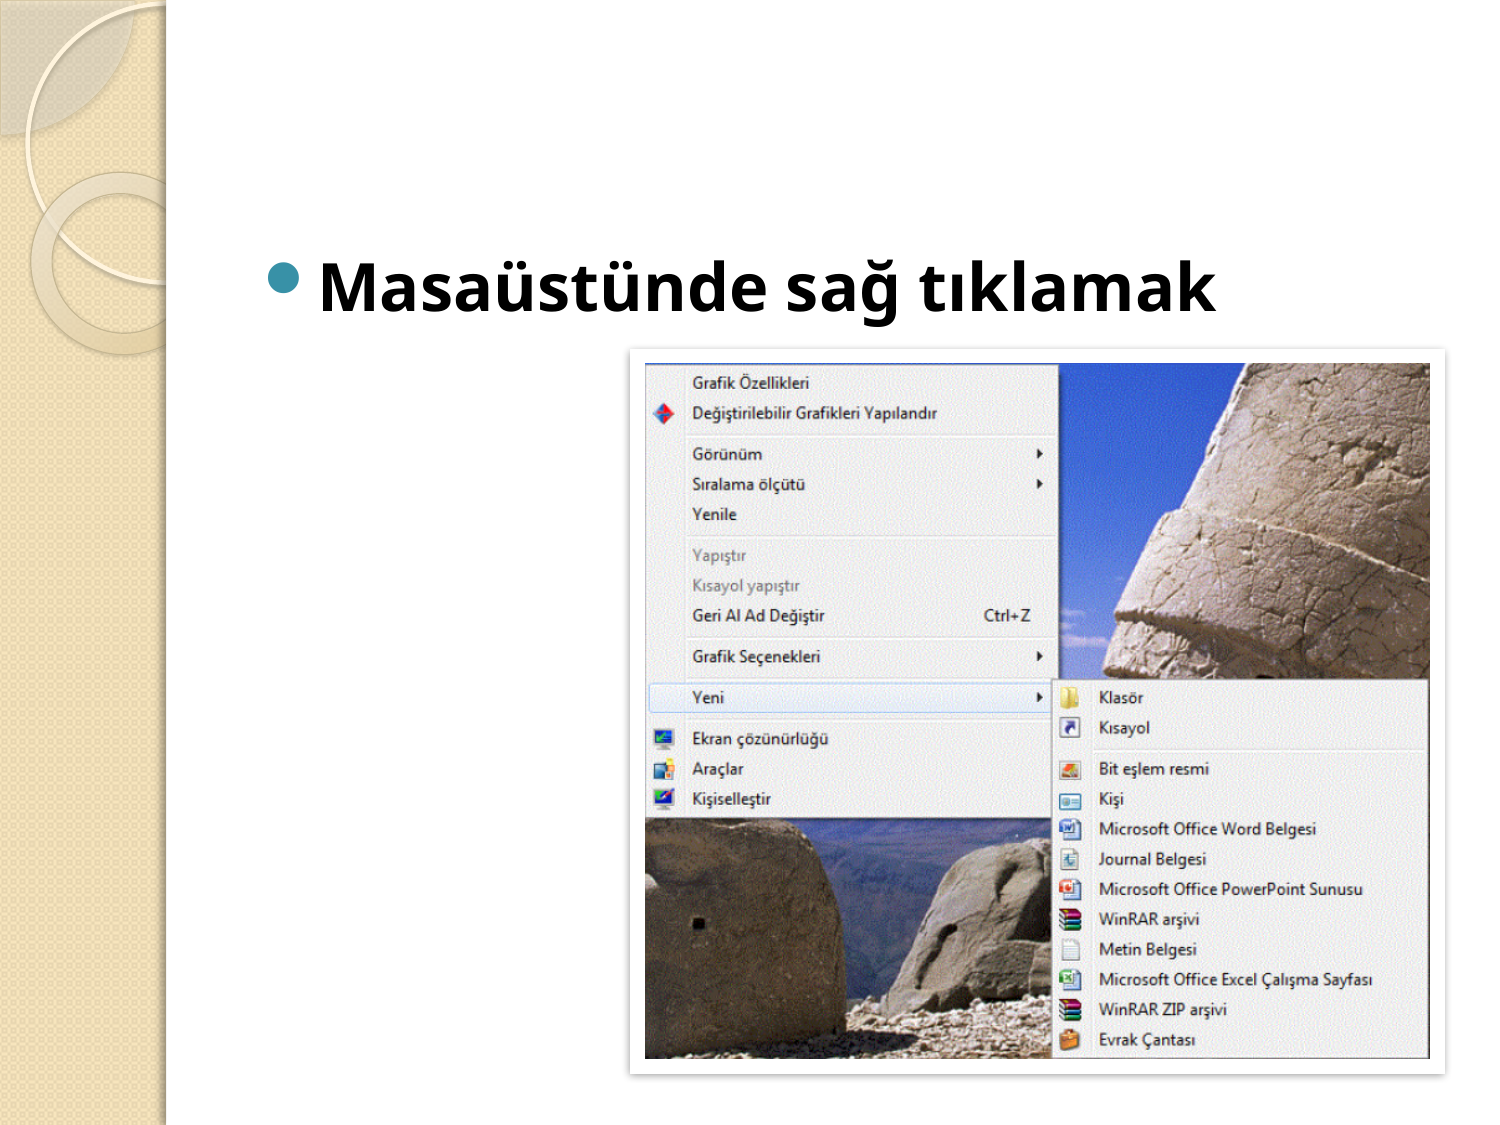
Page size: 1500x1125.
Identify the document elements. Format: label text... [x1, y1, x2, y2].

list Masaüstünde sağ tıklamak [235, 237, 1466, 1025]
picture [644, 362, 1431, 1060]
